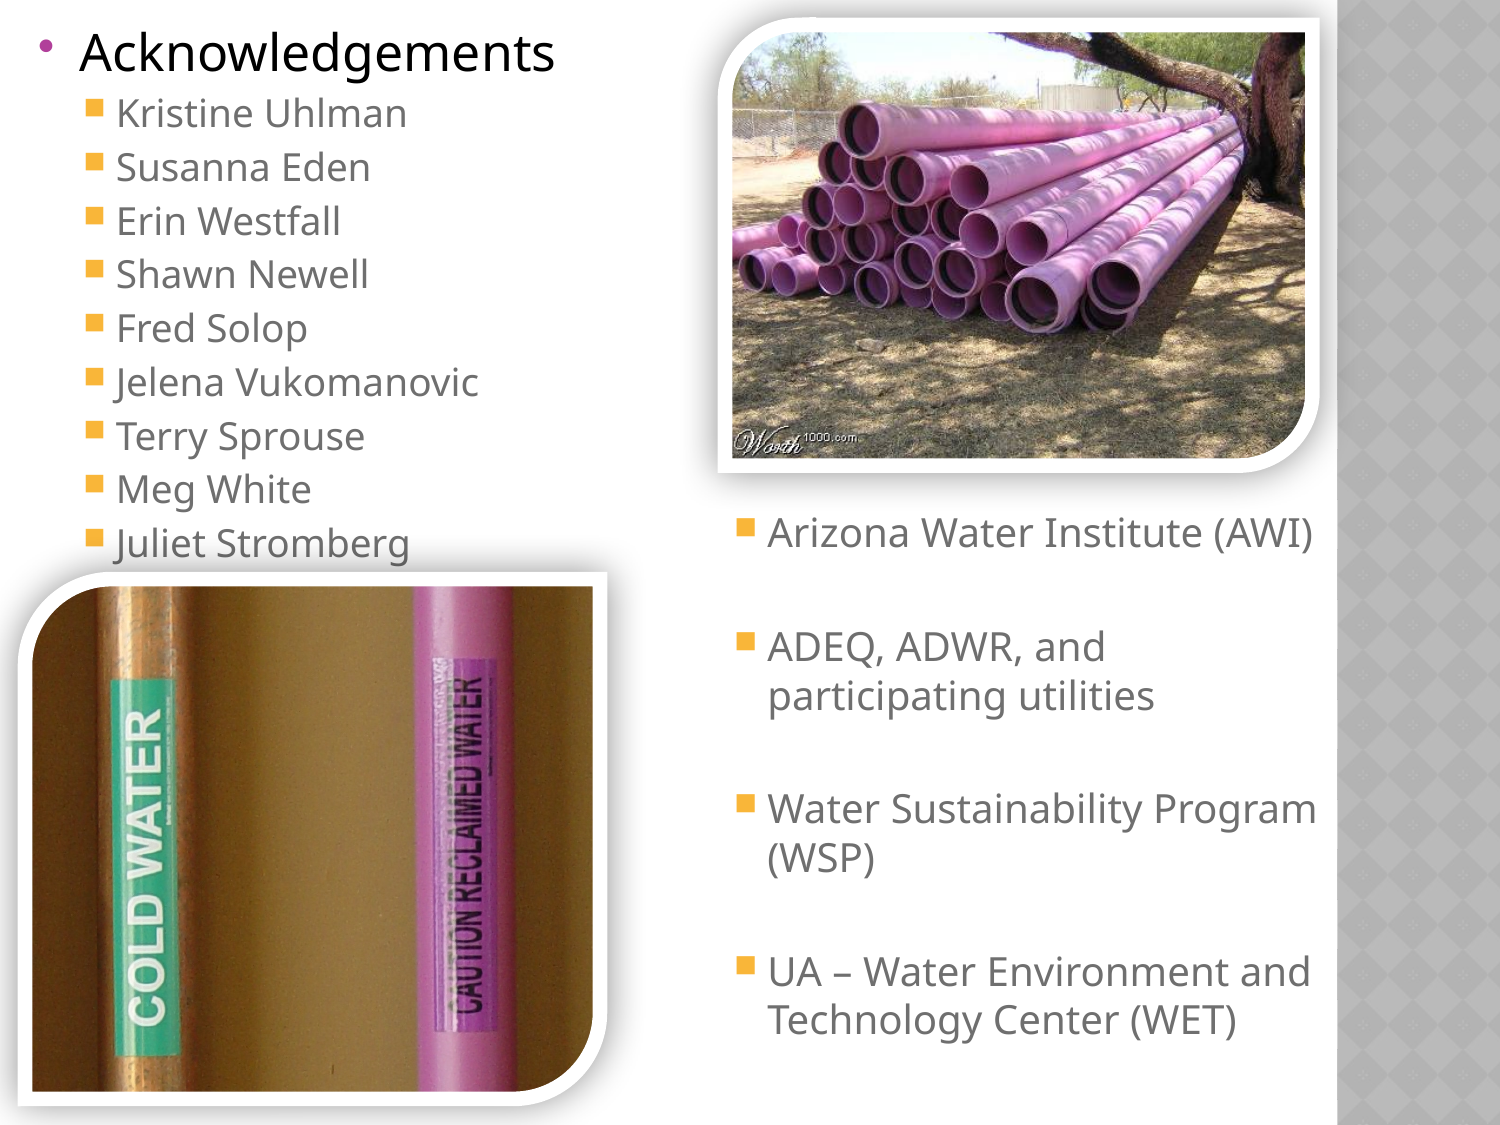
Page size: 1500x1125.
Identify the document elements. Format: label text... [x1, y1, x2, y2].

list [24, 578, 601, 1100]
list Acknowledgements Kristine Uhlman Susanna Eden Erin Westfall Shawn Newell Fred Solop Jelena Vukomanovic Terry Sprouse Meg White Juliet Stromberg [24, 12, 725, 575]
picture [724, 24, 1313, 466]
text_box Arizona Water Institute (AWI) ADEQ, ADWR, and participating utilities Water Sustainability Program (WSP) UA – Water Environment and Technology Center (WET) [674, 499, 1338, 1100]
